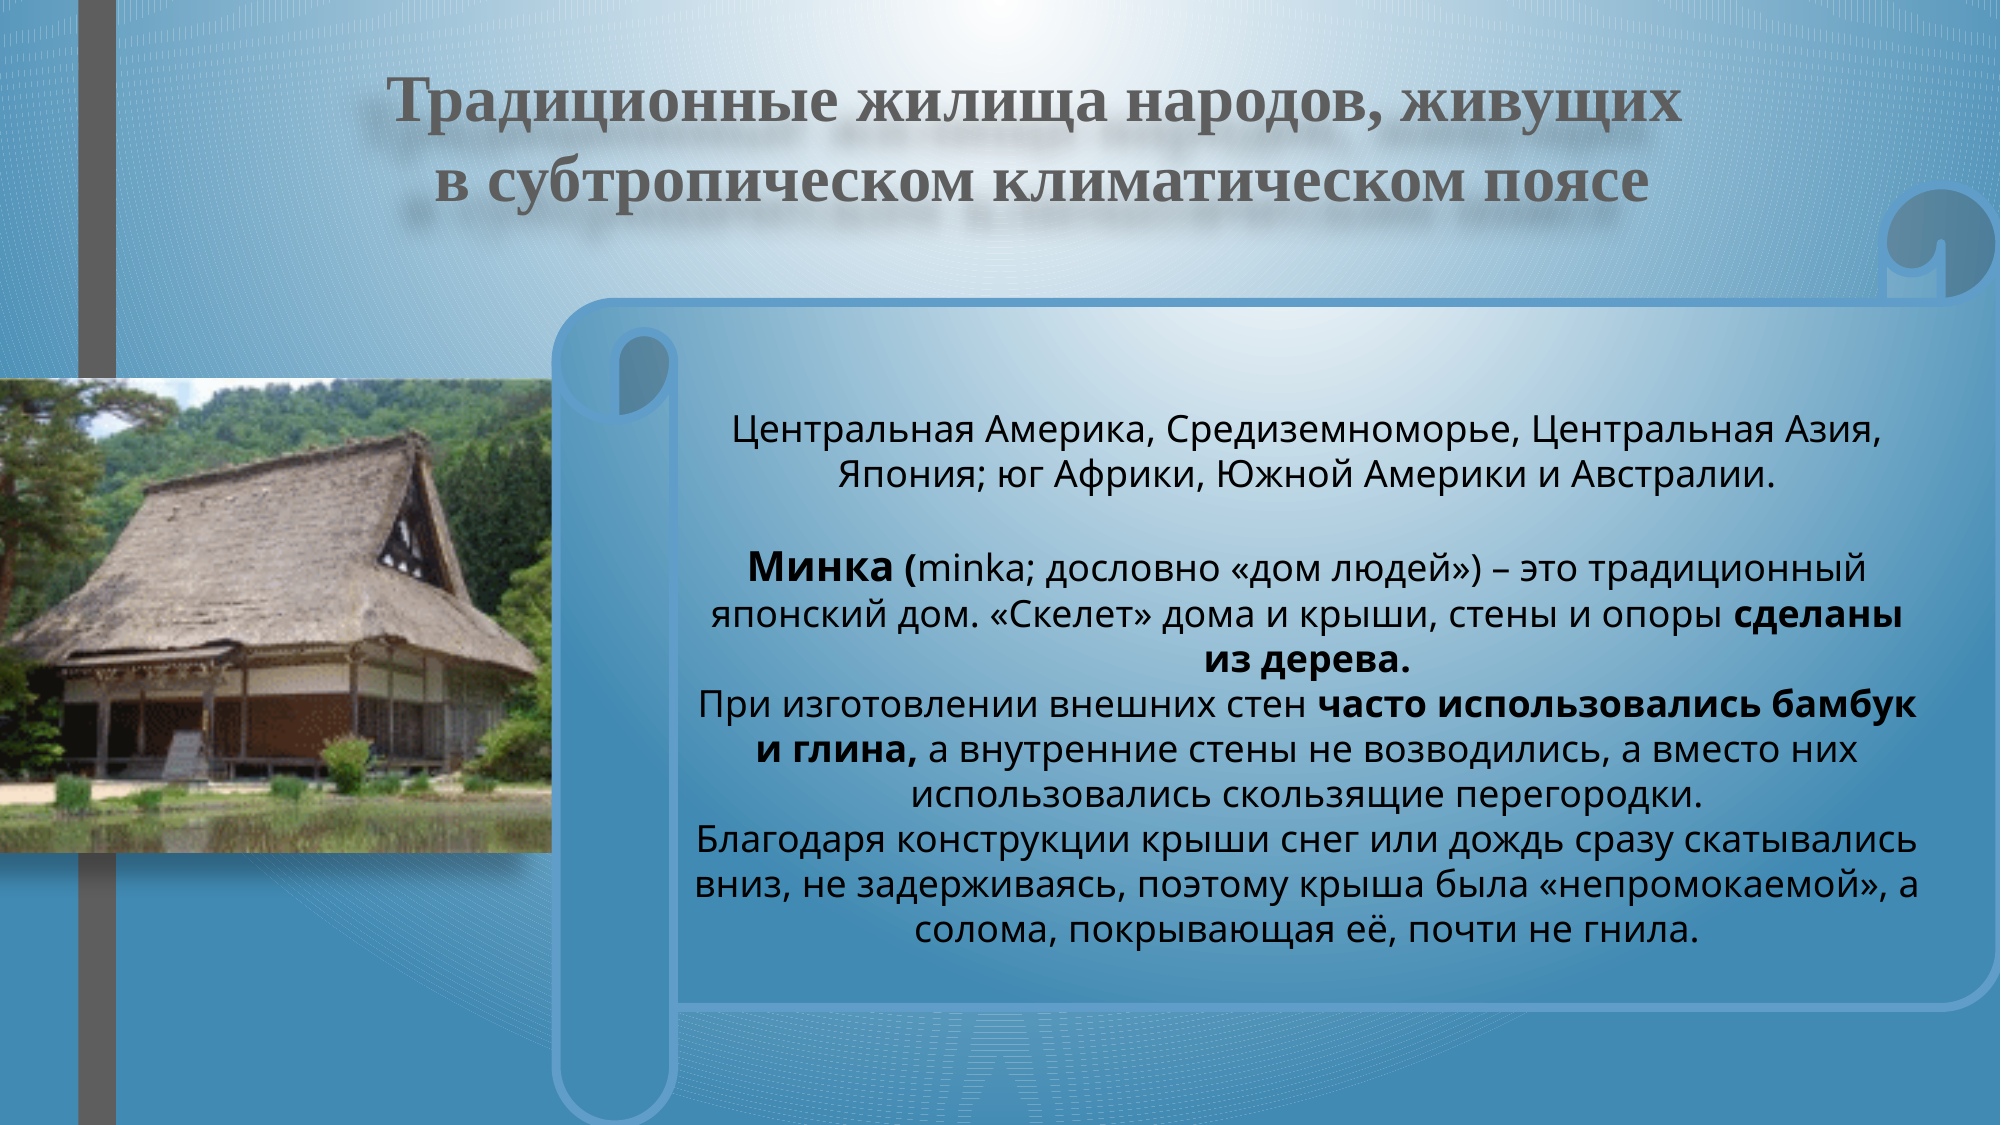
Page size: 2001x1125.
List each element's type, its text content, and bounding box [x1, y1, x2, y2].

text_box Центральная Америка, Средиземноморье, Центральная Азия, Япония; юг Африки, Южной Америки и Австралии. Минка (minka; дословно «дом людей») – это традиционный японский дом. «Скелет» дома и крыши, стены и опоры сделаны из дерева. При изготовлении внешних стен часто использовались бамбук и глина, а внутренние стены не возводились, а вместо них использовались скользящие перегородки. Благодаря конструкции крыши снег или дождь сразу скатывались вниз, не задерживаясь, поэтому крыша была «непромокаемой», а солома, покрывающая её, почти не гнила. [551, 180, 2000, 1125]
picture [0, 378, 557, 853]
text_box Традиционные жилища народов, живущих в субтропическом климатическом поясе [120, 47, 1967, 223]
